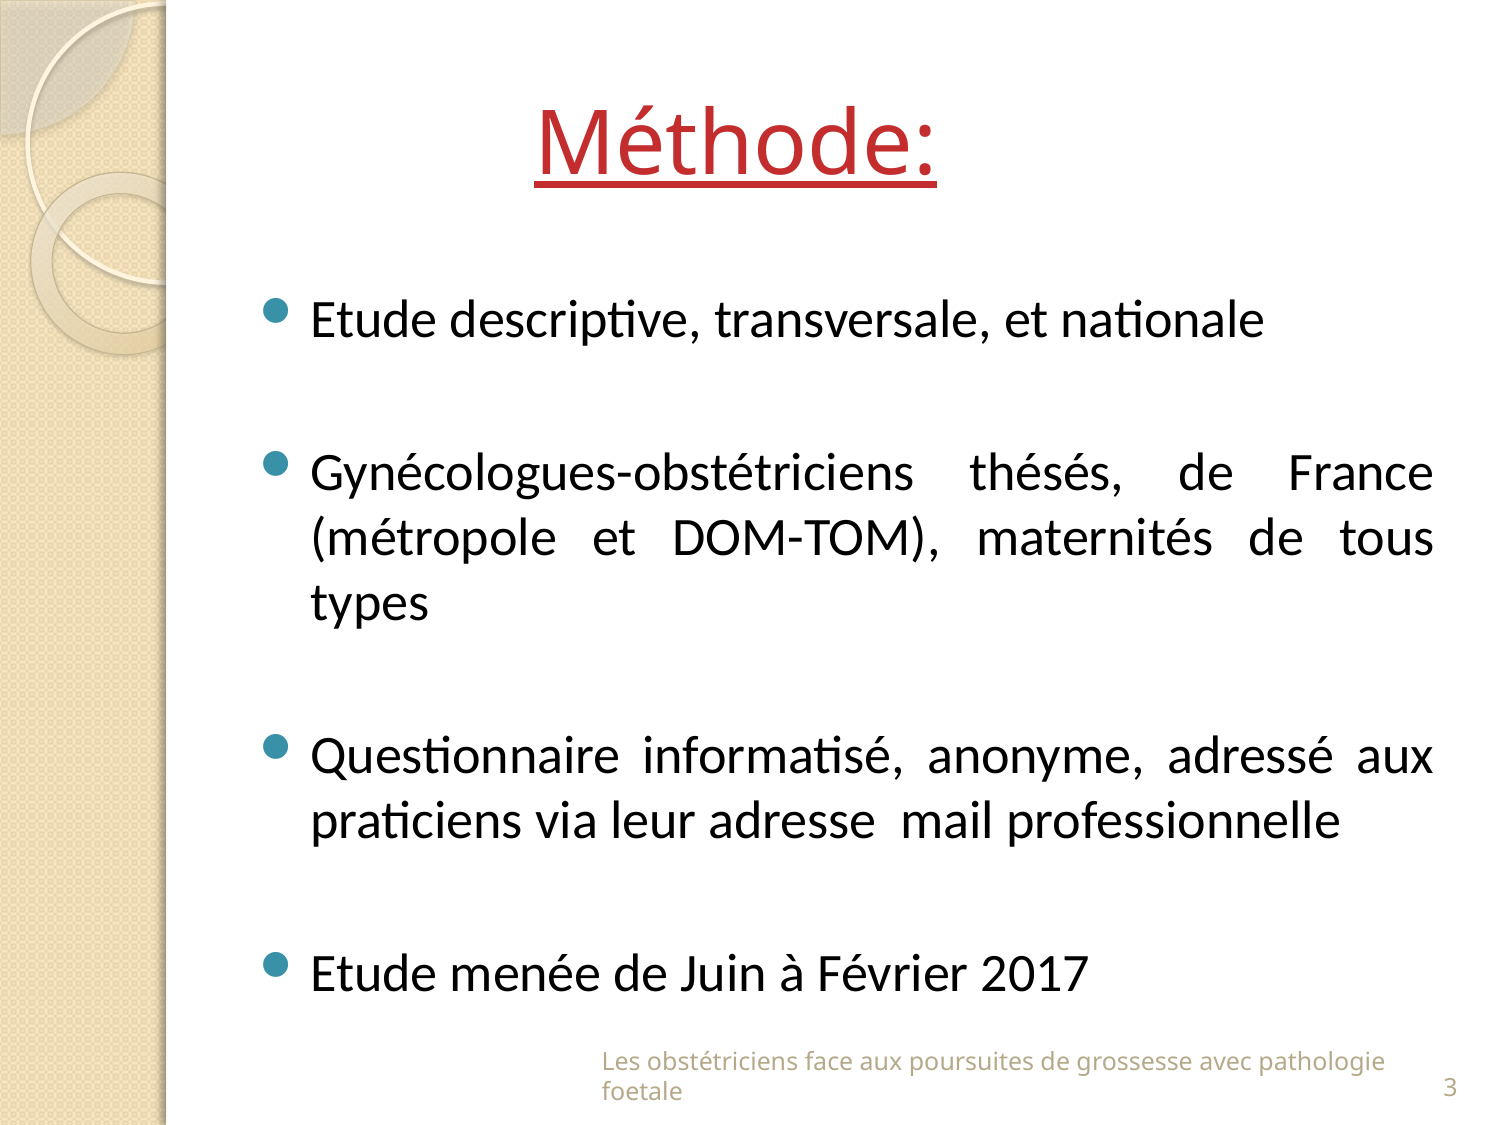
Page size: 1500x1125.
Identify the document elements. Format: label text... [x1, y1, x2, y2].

footer Les obstétriciens face aux poursuites de grossesse avec pathologie foetale [586, 1034, 1413, 1113]
slide_number 3 [1413, 1034, 1488, 1113]
list Etude descriptive, transversale, et nationale Gynécologues-obstétriciens thésés, de France (métropole et DOM-TOM), maternités de tous types Questionnaire informatisé, anonyme, adressé aux praticiens via leur adresse mail professionnelle Etude menée de Juin à Février 2017 [235, 276, 1450, 1025]
title Méthode: [235, 45, 1236, 233]
